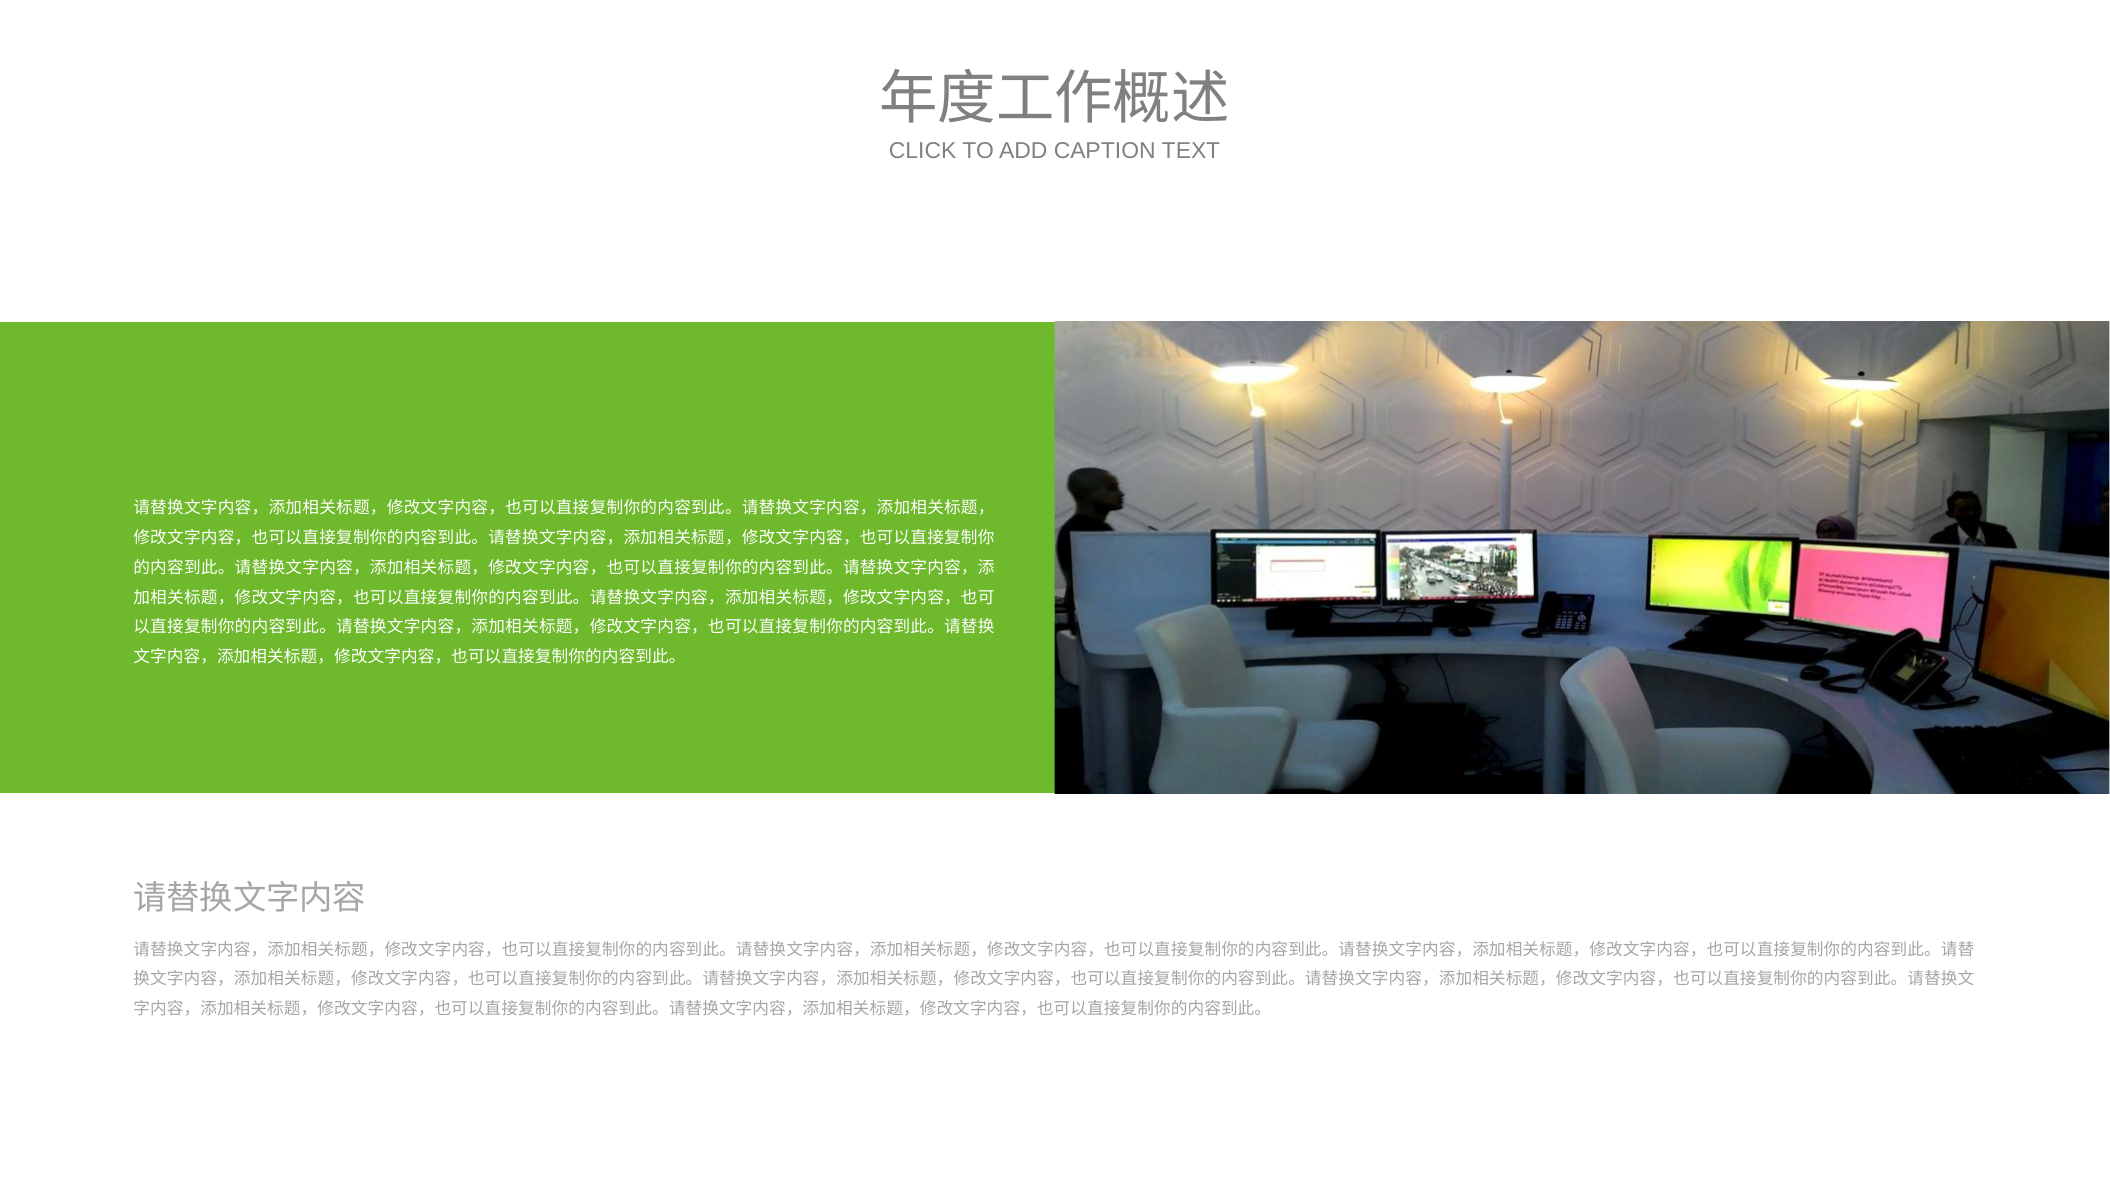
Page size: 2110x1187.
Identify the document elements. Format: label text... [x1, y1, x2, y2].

text_box [0, 321, 1054, 794]
text_box 请替换文字内容，添加相关标题，修改文字内容，也可以直接复制你的内容到此。请替换文字内容，添加相关标题，修改文字内容，也可以直接复制你的内容到此。请替换文字内容，添加相关标题，修改文字内容，也可以直接复制你的内容到此。请替换文字内容，添加相关标题，修改文字内容，也可以直接复制你的内容到此。请替换文字内容，添加相关标题，修改文字内容，也可以直接复制你的内容到此。请替换文字内容，添加相关标题，修改文字内容，也可以直接复制你的内容到此。请替换文字内容，添加相关标题，修改文字内容，也可以直接复制你的内容到此。请替换文字内容，添加相关标题，修改文字内容，也可以直接复制你的内容到此。 [133, 486, 996, 667]
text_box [133, 876, 1977, 1020]
text_box [1054, 321, 2110, 794]
text_box CLICK TO ADD CAPTION TEXT [865, 135, 1245, 163]
text_box 年度工作概述 [865, 60, 1245, 131]
